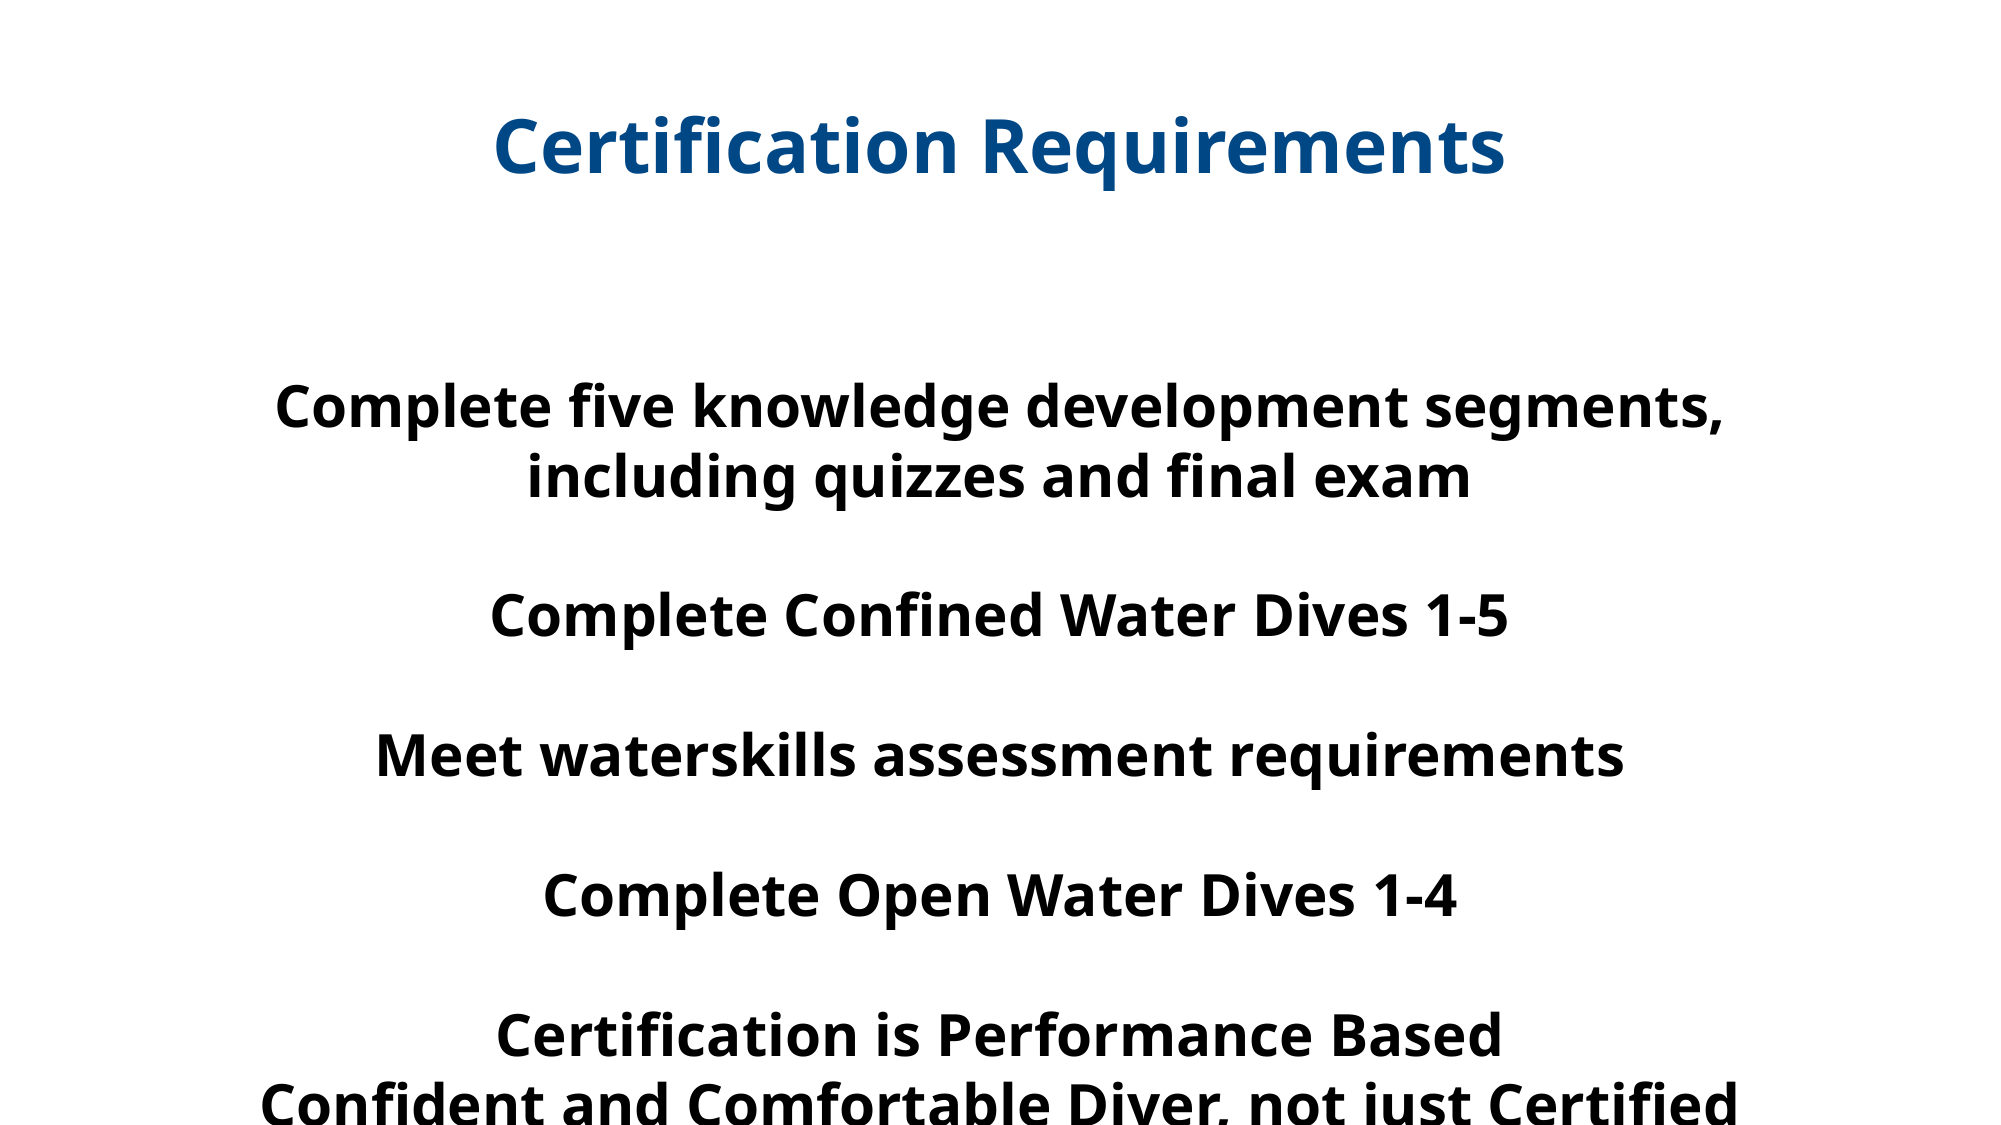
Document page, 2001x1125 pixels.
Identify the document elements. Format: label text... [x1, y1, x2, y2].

text_box Certification Requirements Complete five knowledge development segments, including quizzes and final exam Complete Confined Water Dives 1-5 Meet waterskills assessment requirements Complete Open Water Dives 1-4 Certification is Performance Based Confident and Comfortable Diver, not just Certified [0, 91, 2000, 1125]
